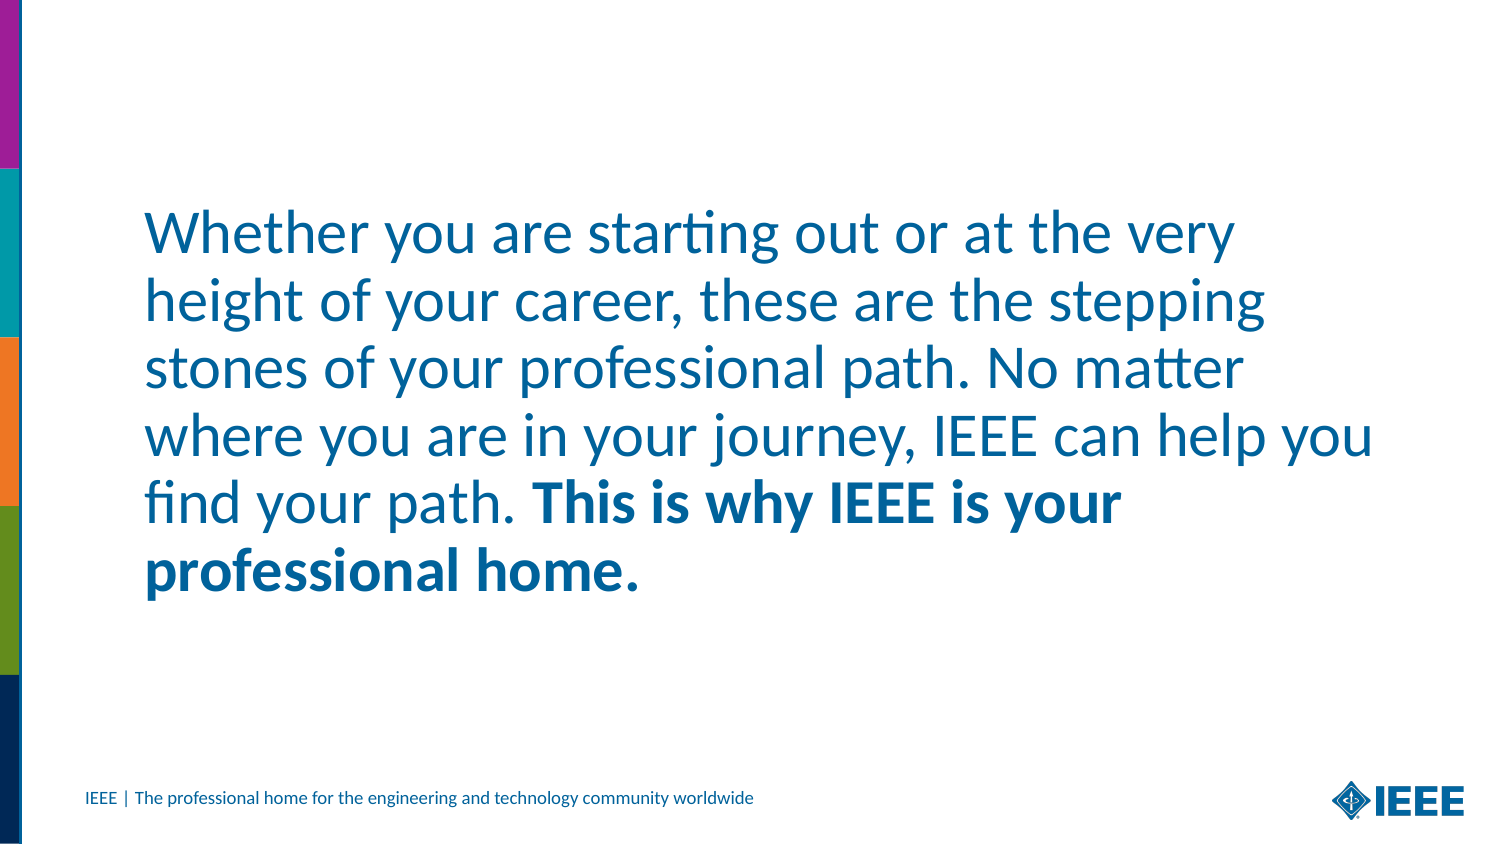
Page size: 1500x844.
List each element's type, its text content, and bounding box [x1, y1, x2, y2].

picture [1332, 781, 1464, 820]
text_box Whether you are starting out or at the very height of your career, these are the stepping stones of your professional path. No matter where you are in your journey, IEEE can help you find your path. This is why IEEE is your professional home. [133, 194, 1392, 614]
